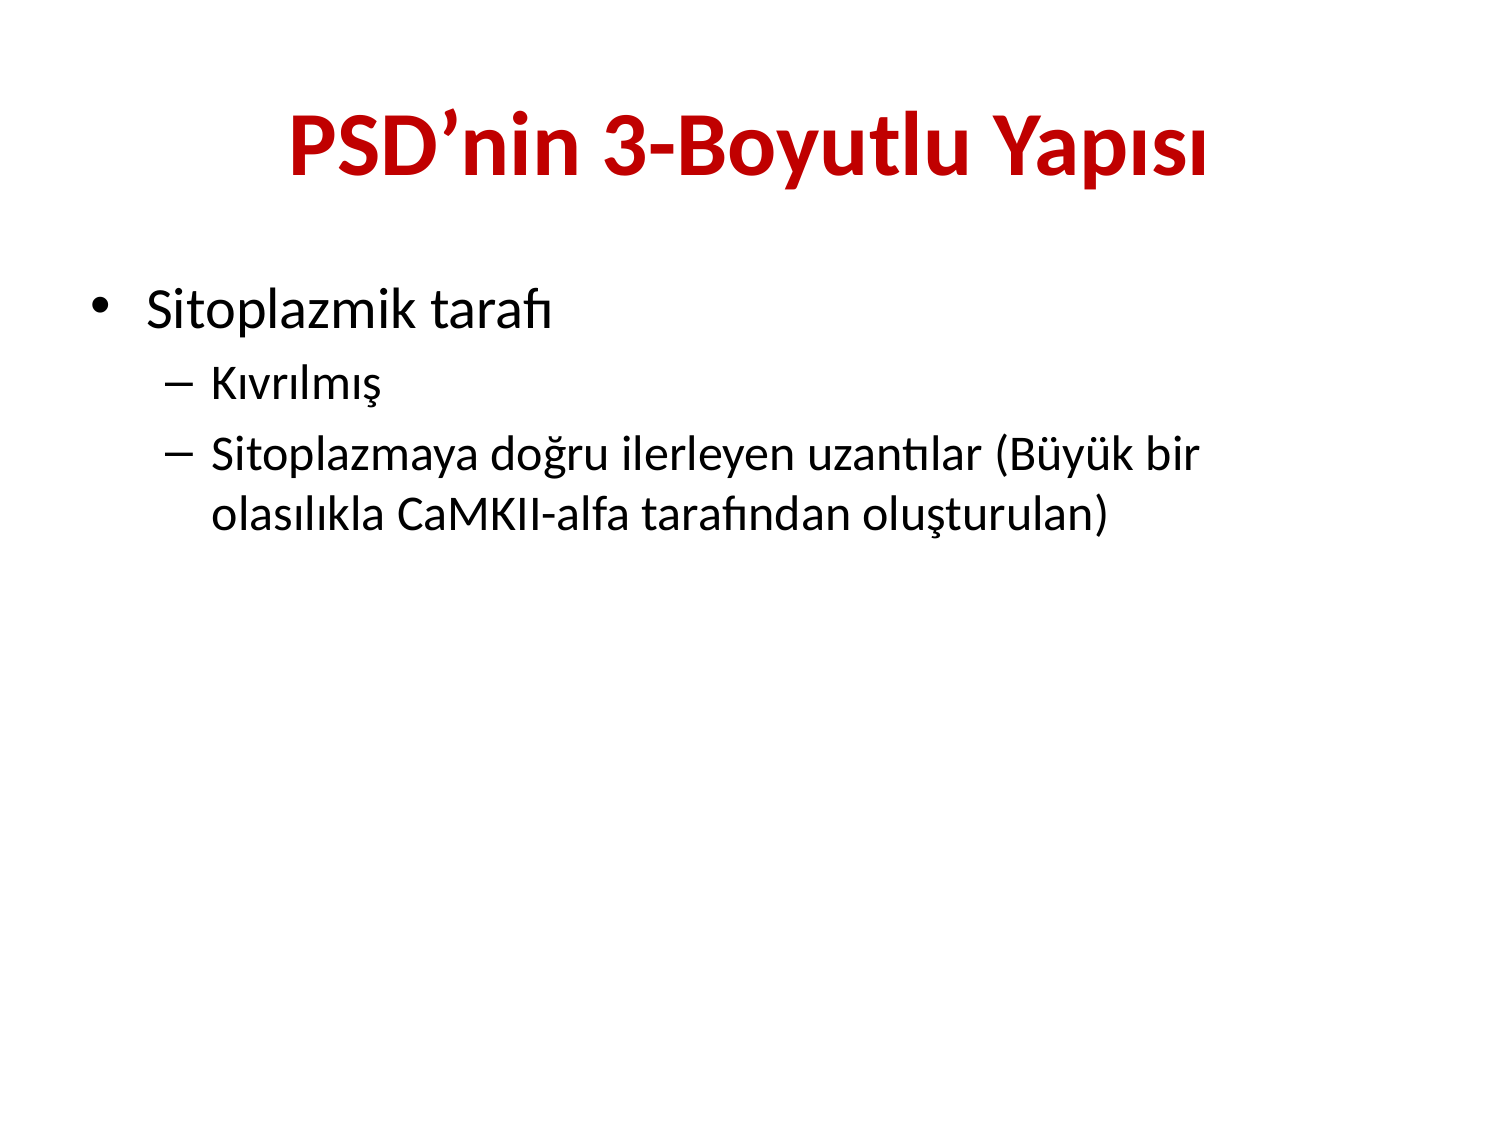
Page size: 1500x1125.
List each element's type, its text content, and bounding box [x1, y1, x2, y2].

title PSD’nin 3-Boyutlu Yapısı [75, 45, 1425, 233]
list Sitoplazmik tarafı Kıvrılmış Sitoplazmaya doğru ilerleyen uzantılar (Büyük bir olasılıkla CaMKII-alfa tarafından oluşturulan) [75, 262, 1223, 1005]
